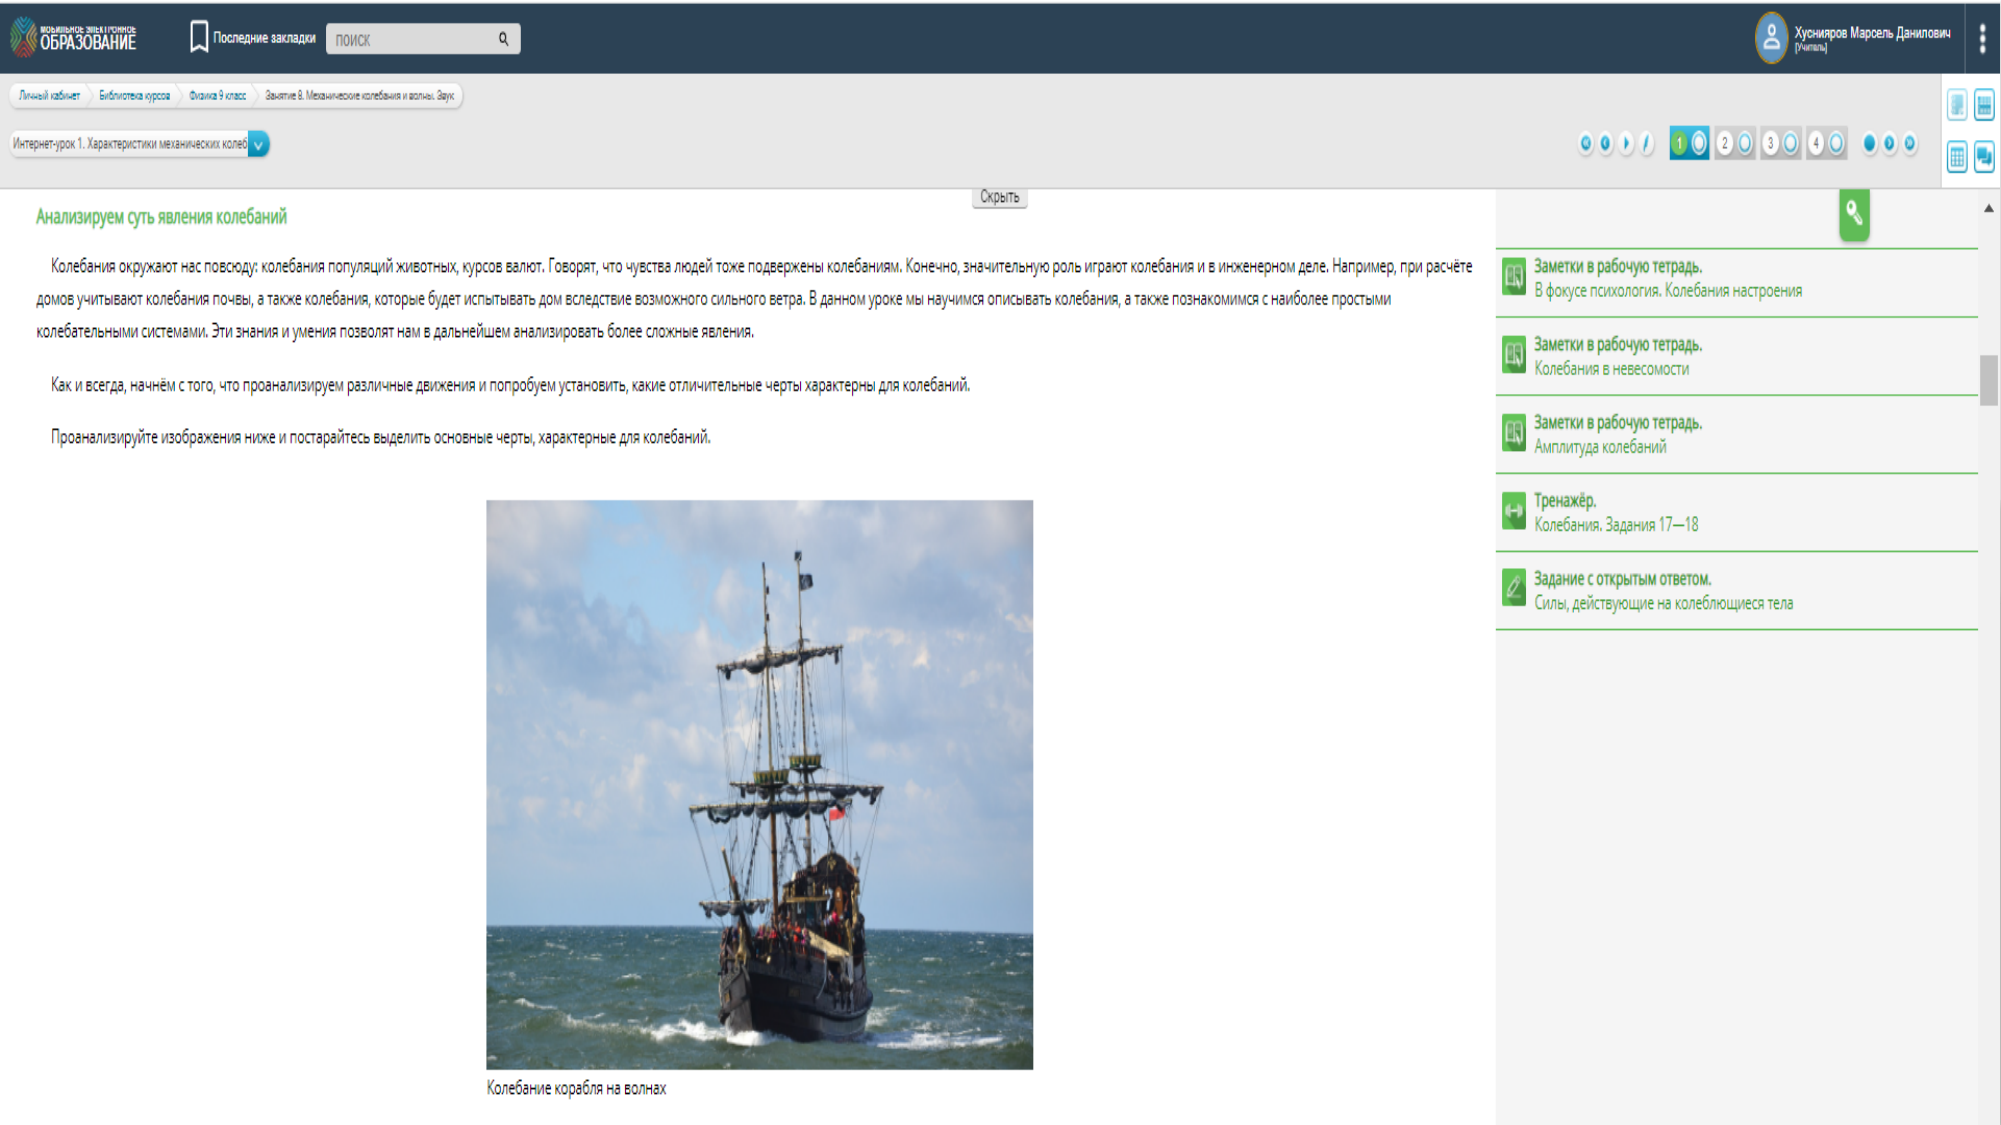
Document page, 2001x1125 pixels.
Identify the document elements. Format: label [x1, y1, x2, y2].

list [0, 0, 2000, 1125]
